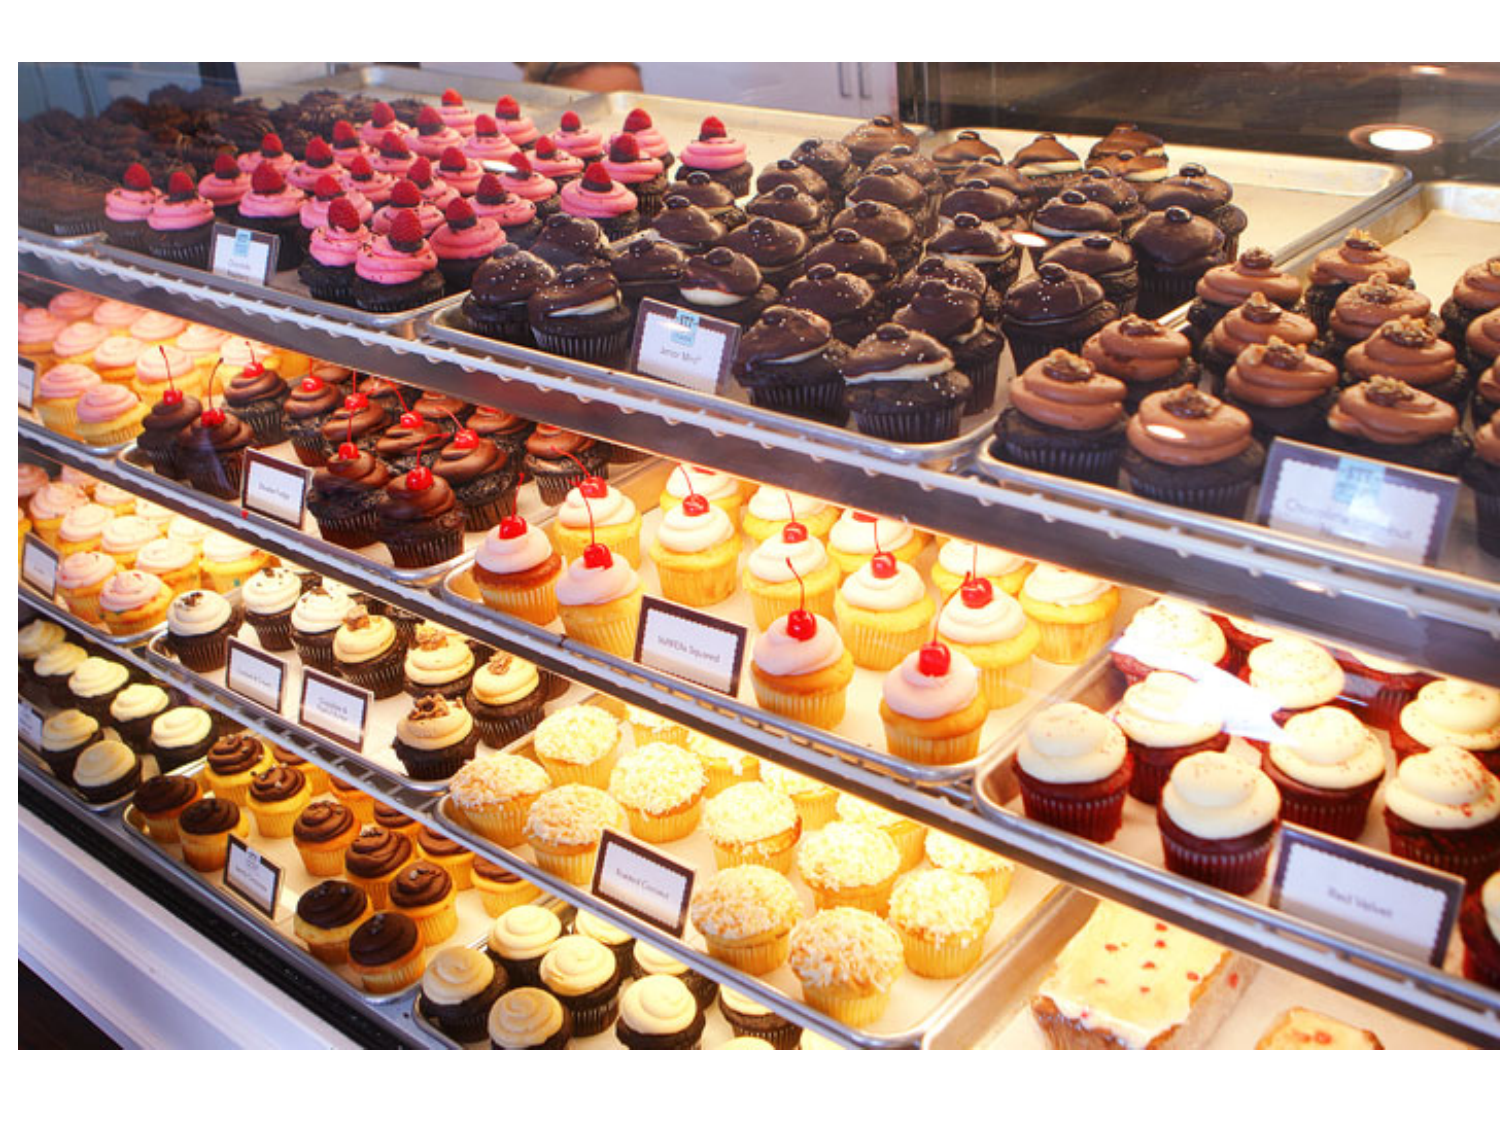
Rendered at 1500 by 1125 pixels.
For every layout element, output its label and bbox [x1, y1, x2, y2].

picture [18, 62, 1500, 1051]
